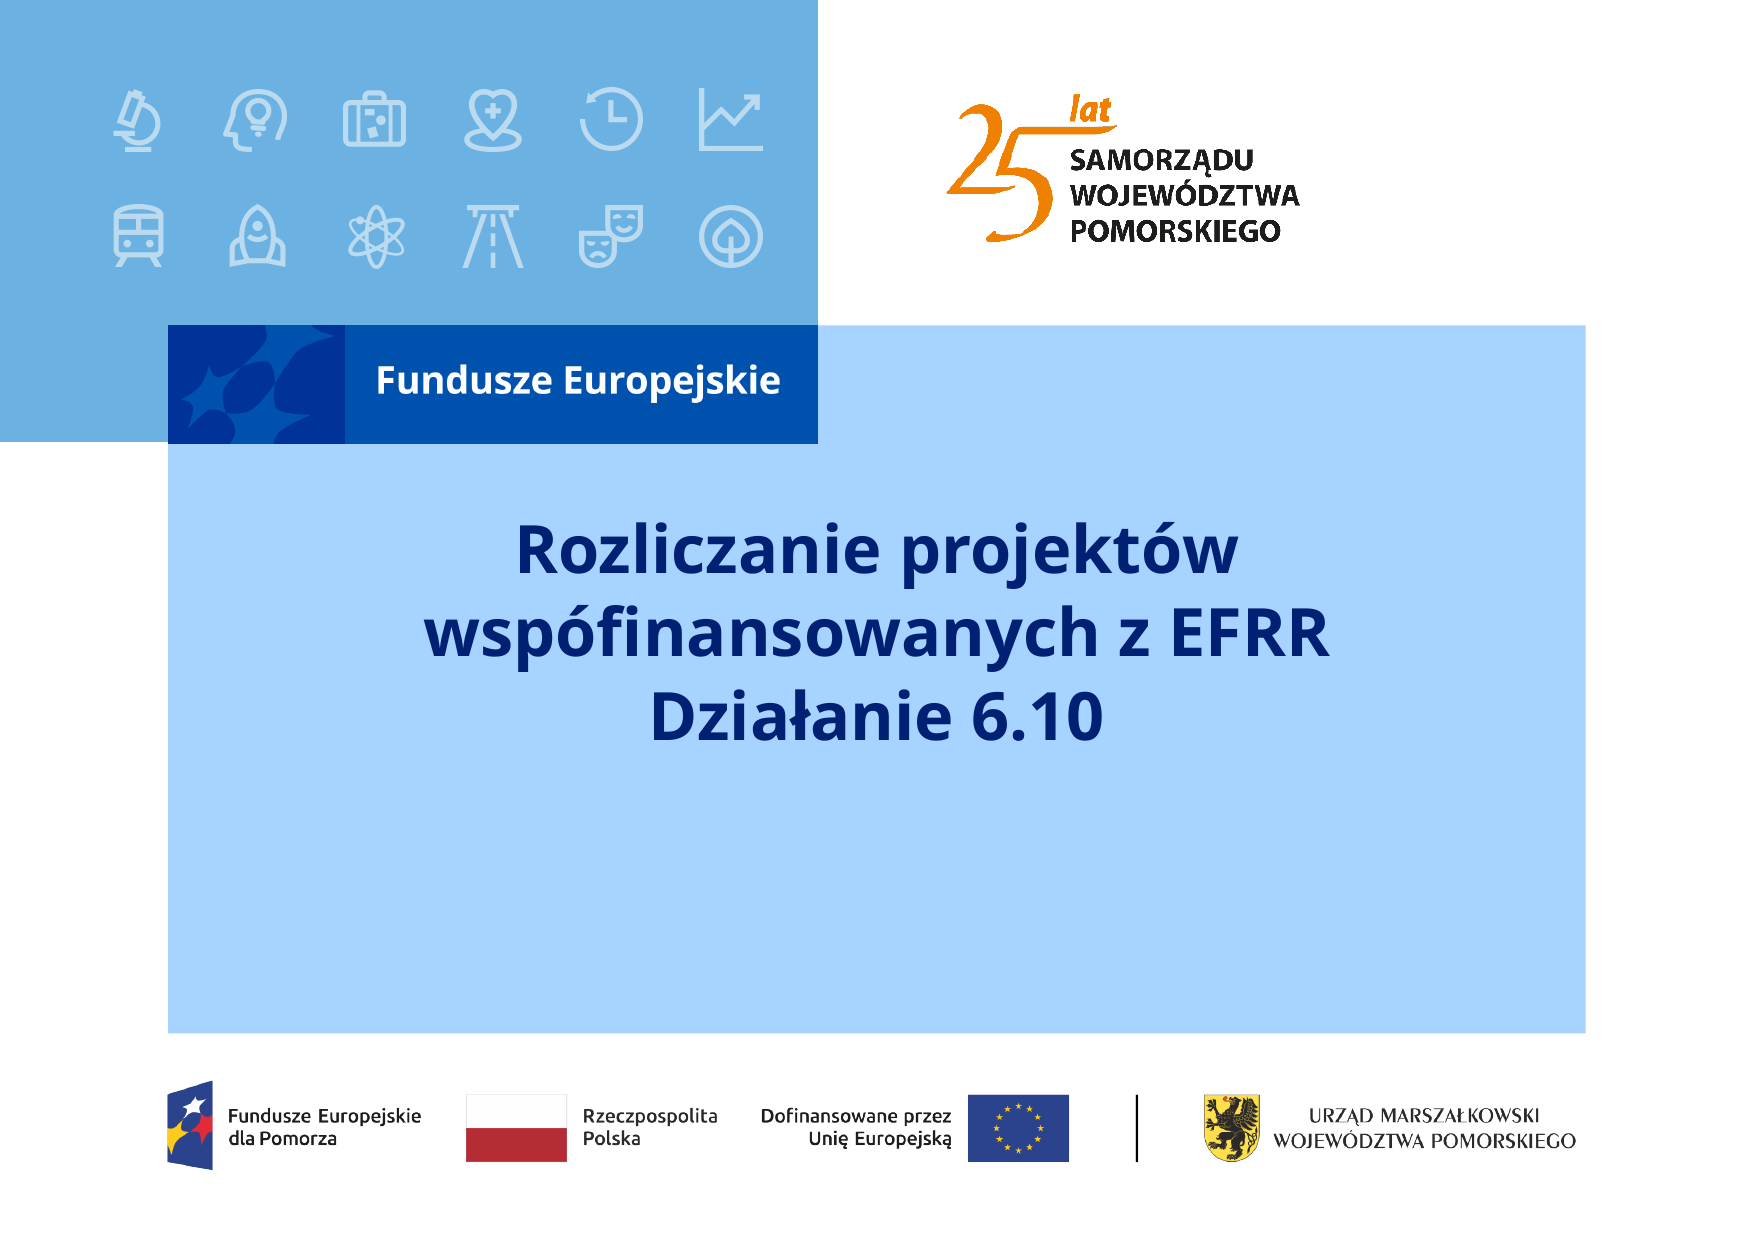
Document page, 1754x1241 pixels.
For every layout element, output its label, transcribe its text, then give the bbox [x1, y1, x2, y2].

picture [925, 75, 1320, 268]
title Rozliczanie projektów wspófinansowanych z EFRR Działanie 6.10 [227, 503, 1527, 880]
picture [168, 325, 818, 444]
picture [144, 1057, 1598, 1193]
